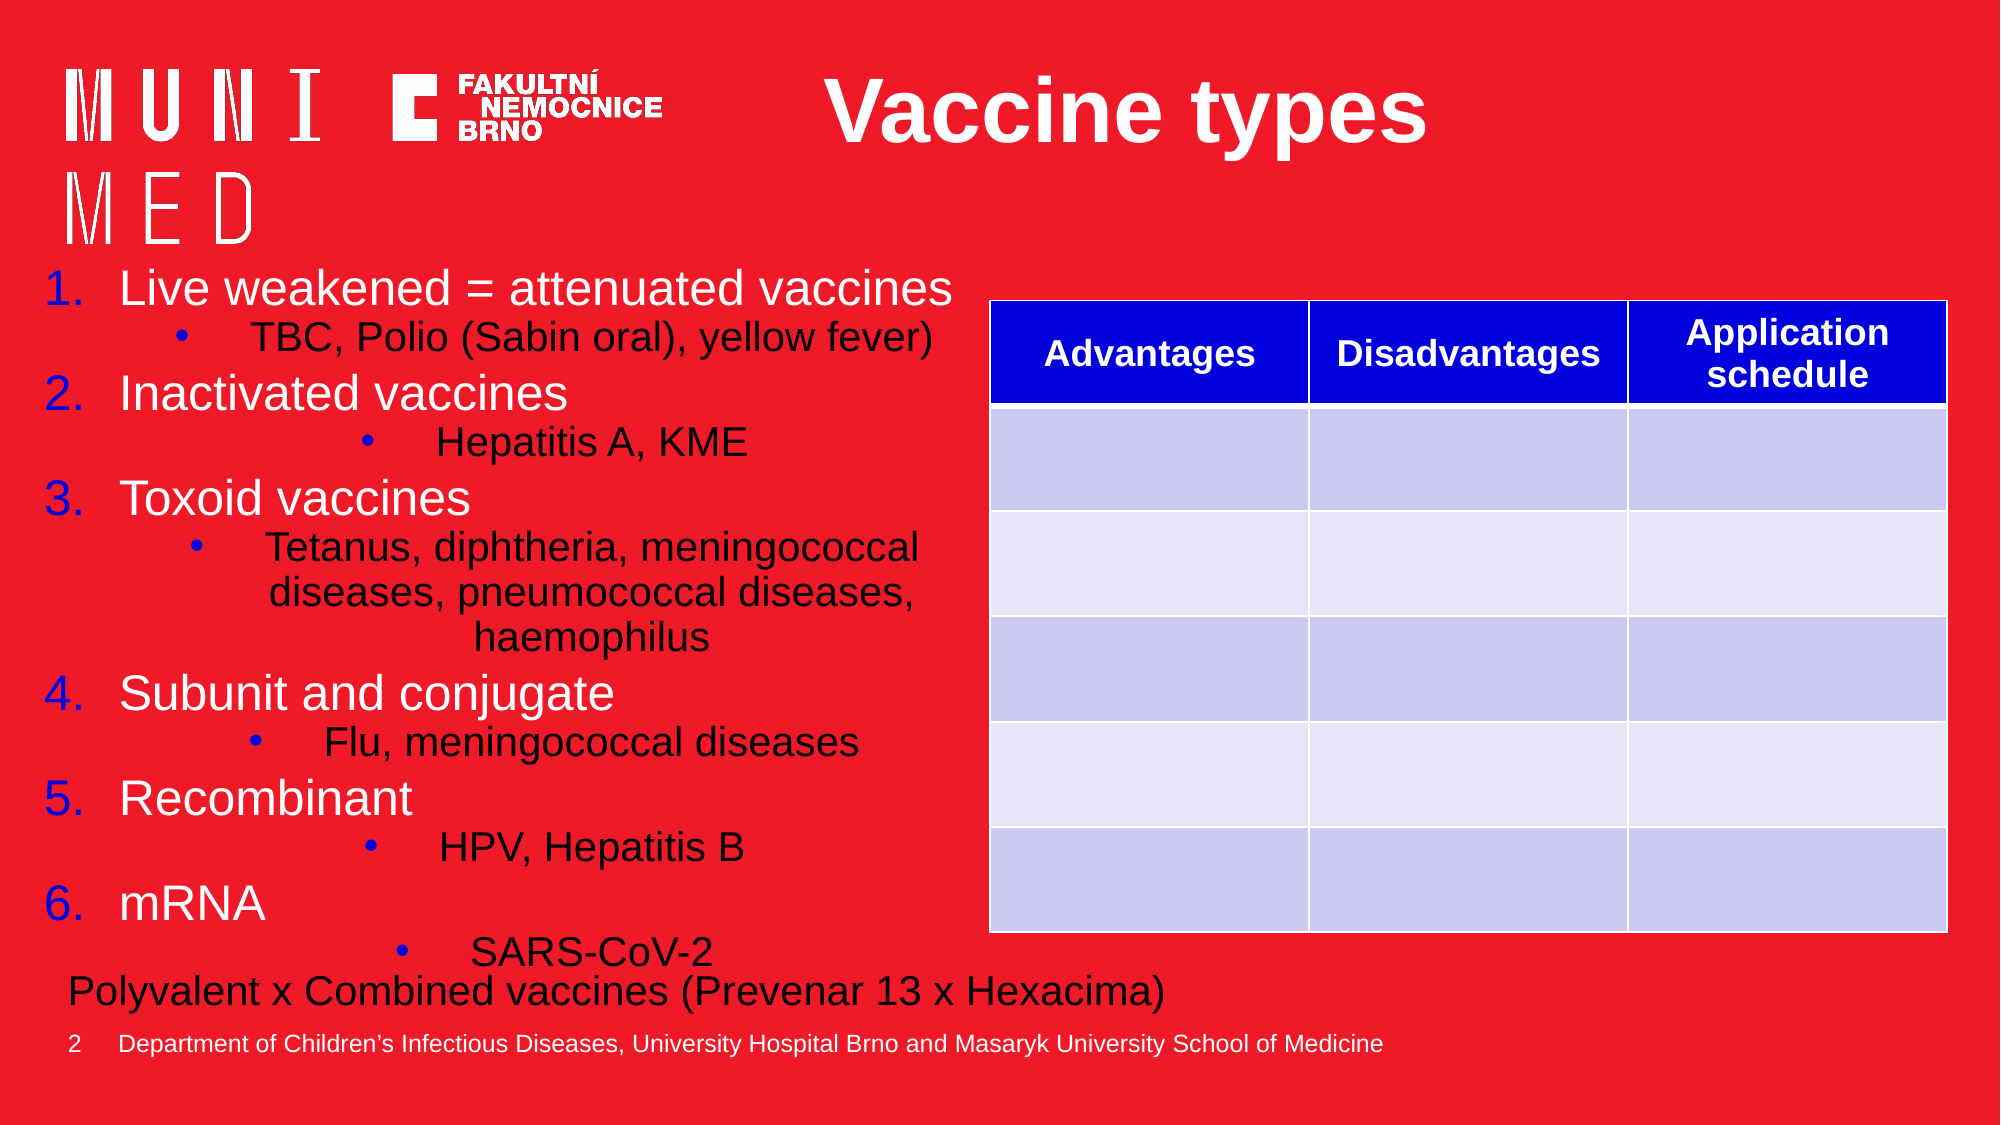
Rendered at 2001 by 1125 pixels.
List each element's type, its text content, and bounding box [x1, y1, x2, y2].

table_cell [1310, 512, 1627, 615]
table_cell [1629, 828, 1946, 931]
table_cell [991, 617, 1308, 721]
table_header Disadvantages [1310, 301, 1627, 403]
table_cell [1629, 512, 1946, 615]
table_cell [991, 828, 1308, 931]
slide_number 2 [67, 1022, 110, 1063]
table_cell [1629, 723, 1946, 826]
table_header Advantages [991, 301, 1308, 403]
table_cell [1629, 409, 1946, 510]
table_cell [991, 723, 1308, 826]
table_cell [1629, 617, 1946, 721]
table_cell [1310, 409, 1627, 510]
table_cell [991, 512, 1308, 615]
table_cell [1310, 828, 1627, 931]
subtitle Live weakened = attenuated vaccines TBC, Polio (Sabin oral), yellow fever) Inactivated vaccines Hepatitis A, KME Toxoid vaccines Tetanus, diphtheria, meningococcal diseases, pneumococcal diseases, haemophilus Subunit and conjugate Flu, meningococcal diseases Recombinant HPV, Hepatitis B mRNA SARS-CoV-2 [43, 255, 991, 809]
title Vaccine types [823, 51, 1842, 153]
footer Department of Children’s Infectious Diseases, University Hospital Brno and Masaryk University School of Medicine [118, 1021, 1418, 1063]
text_box Polyvalent x Combined vaccines (Prevenar 13 x Hexacima) [52, 956, 1278, 1022]
table_cell [1310, 617, 1627, 721]
table_cell [1310, 723, 1627, 826]
table_cell [991, 409, 1308, 510]
picture [66, 69, 662, 244]
table_header Application schedule [1629, 301, 1946, 403]
